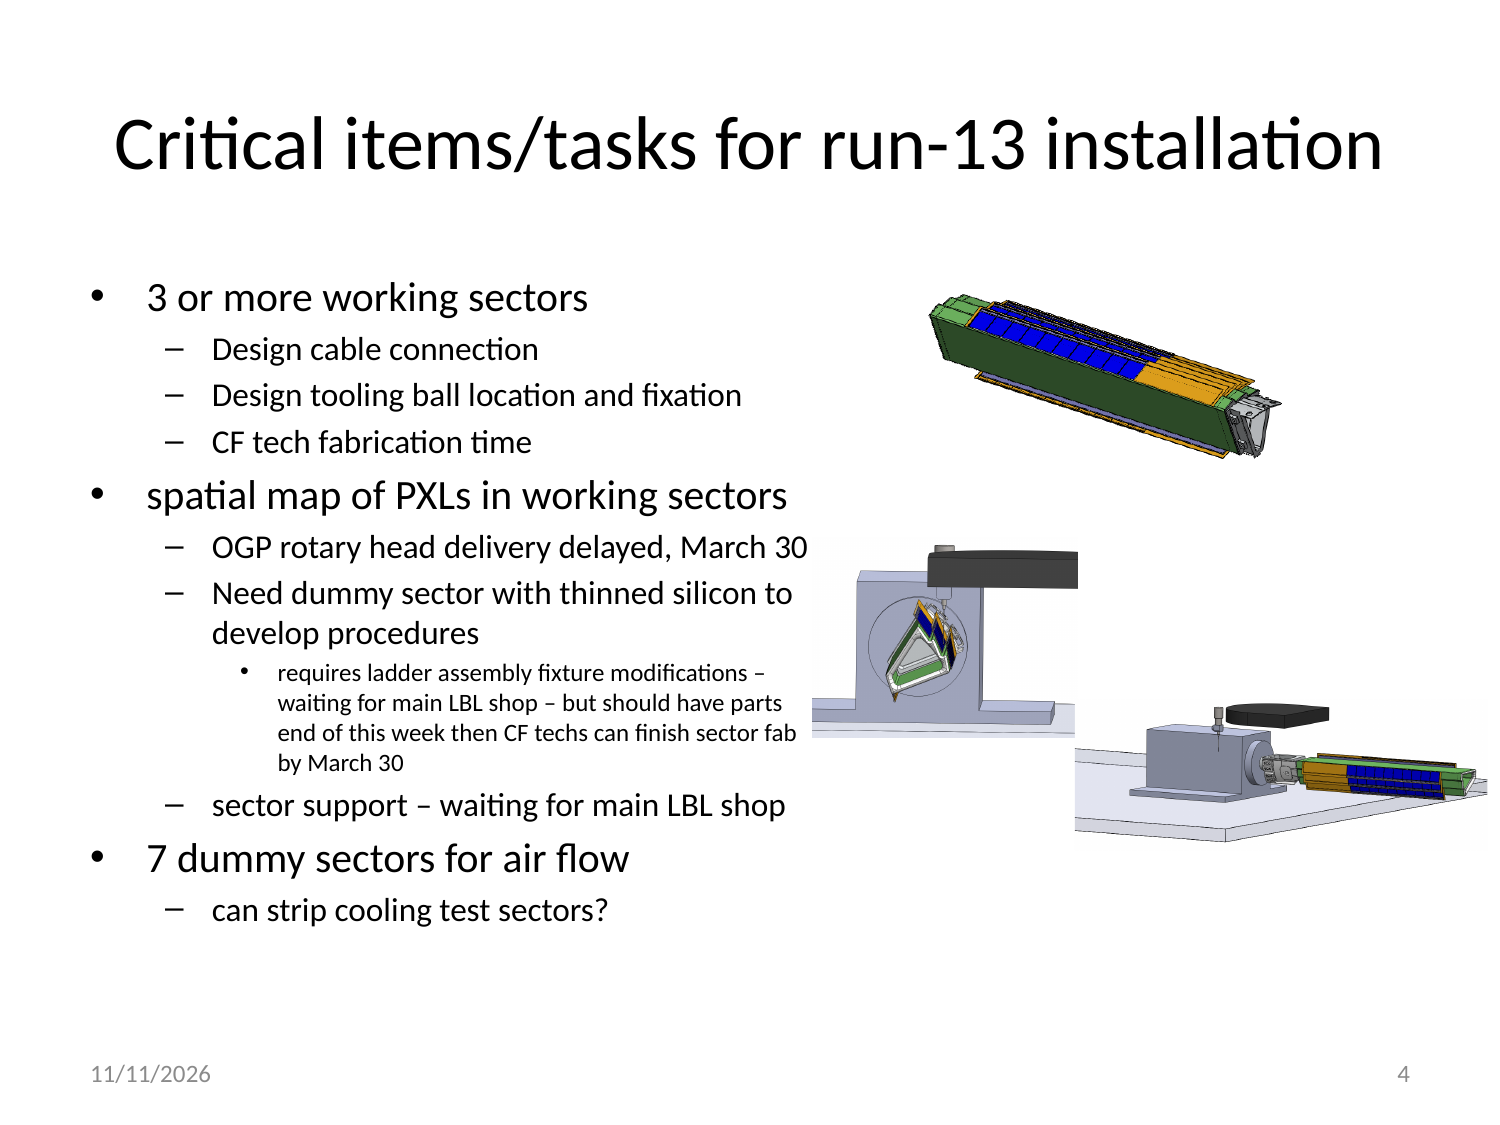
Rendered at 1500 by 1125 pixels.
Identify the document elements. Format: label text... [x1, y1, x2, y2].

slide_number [75, 1042, 425, 1103]
picture [812, 537, 1488, 851]
title Critical items/tasks for run-13 installation [75, 45, 1425, 233]
list 3 or more working sectors Design cable connection Design tooling ball location and fixation CF tech fabrication time spatial map of PXLs in working sectors OGP rotary head delivery delayed, March 30 Need dummy sector with thinned silicon to develop procedures requires ladder assembly fixture modifications – waiting for main LBL shop – but should have parts end of this week then CF techs can finish sector fab by March 30 sector support – waiting for main LBL shop 7 dummy sectors for air flow can strip cooling test sectors? [75, 262, 838, 1005]
picture [924, 287, 1284, 463]
slide_number 4 [1074, 1042, 1425, 1103]
